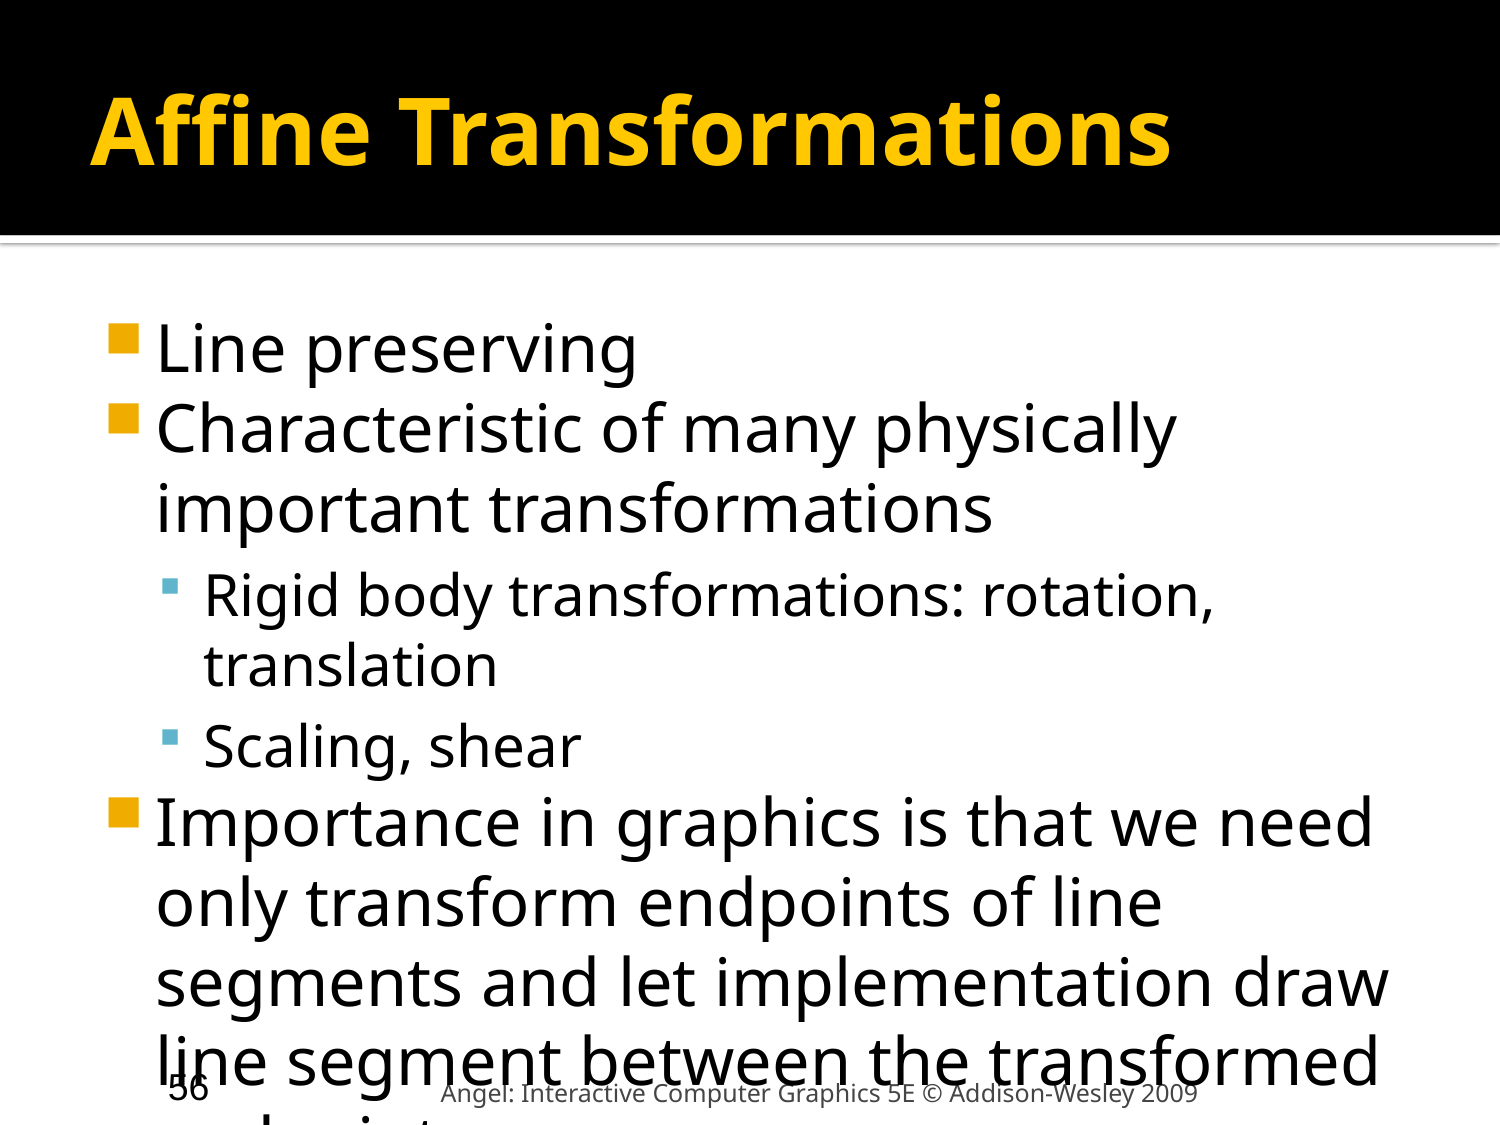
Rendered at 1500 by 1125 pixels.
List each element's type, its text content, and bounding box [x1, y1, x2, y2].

footer Angel: Interactive Computer Graphics 5E © Addison-Wesley 2009 [433, 1062, 1337, 1108]
title Affine Transformations [75, 25, 1425, 231]
slide_number 56 [75, 1062, 425, 1108]
list Line preserving Characteristic of many physically important transformations Rigid body transformations: rotation, translation Scaling, shear Importance in graphics is that we need only transform endpoints of line segments and let implementation draw line segment between the transformed endpoints [75, 291, 1425, 1050]
